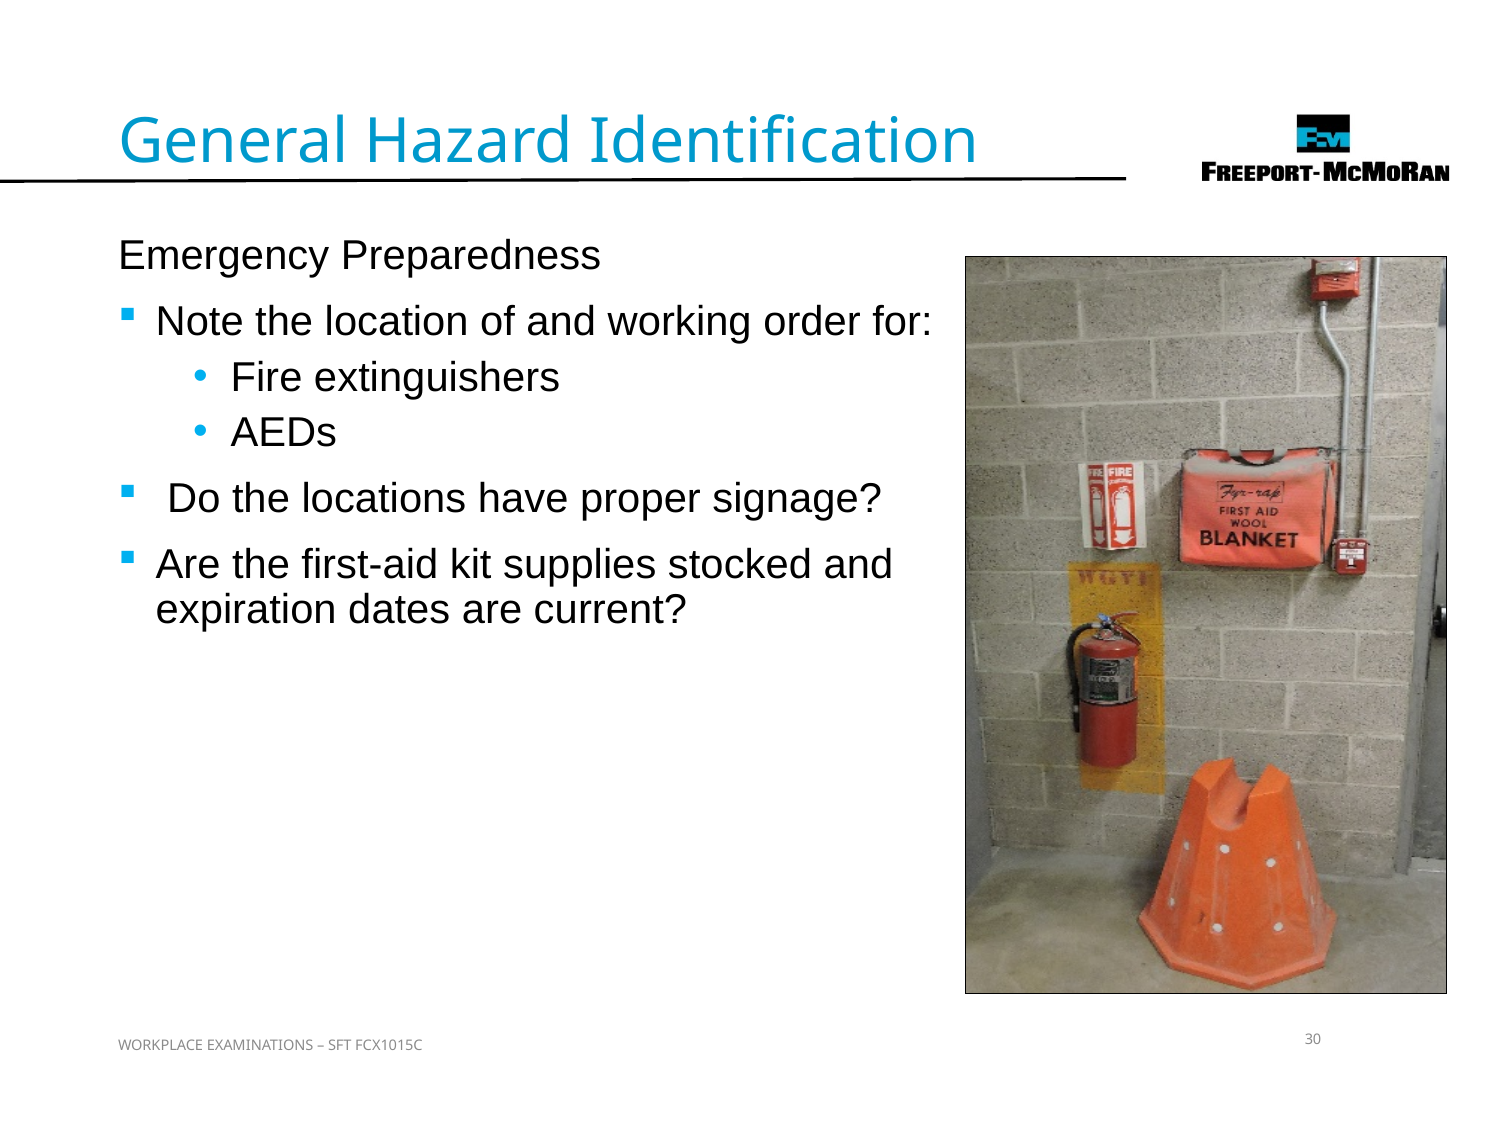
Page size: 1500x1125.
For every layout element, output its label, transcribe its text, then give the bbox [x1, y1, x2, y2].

picture [965, 256, 1447, 994]
slide_number 30 [1126, 1010, 1500, 1070]
list General Hazard Identification [103, 100, 1161, 227]
footer WORKPLACE EXAMINATIONS – SFT FCX1015C [103, 1015, 1004, 1076]
picture [1202, 113, 1450, 181]
list Emergency Preparedness Note the location of and working order for: Fire extinguishers AEDs Do the locations have proper signage? Are the first-aid kit supplies stocked and expiration dates are current? [103, 227, 966, 995]
